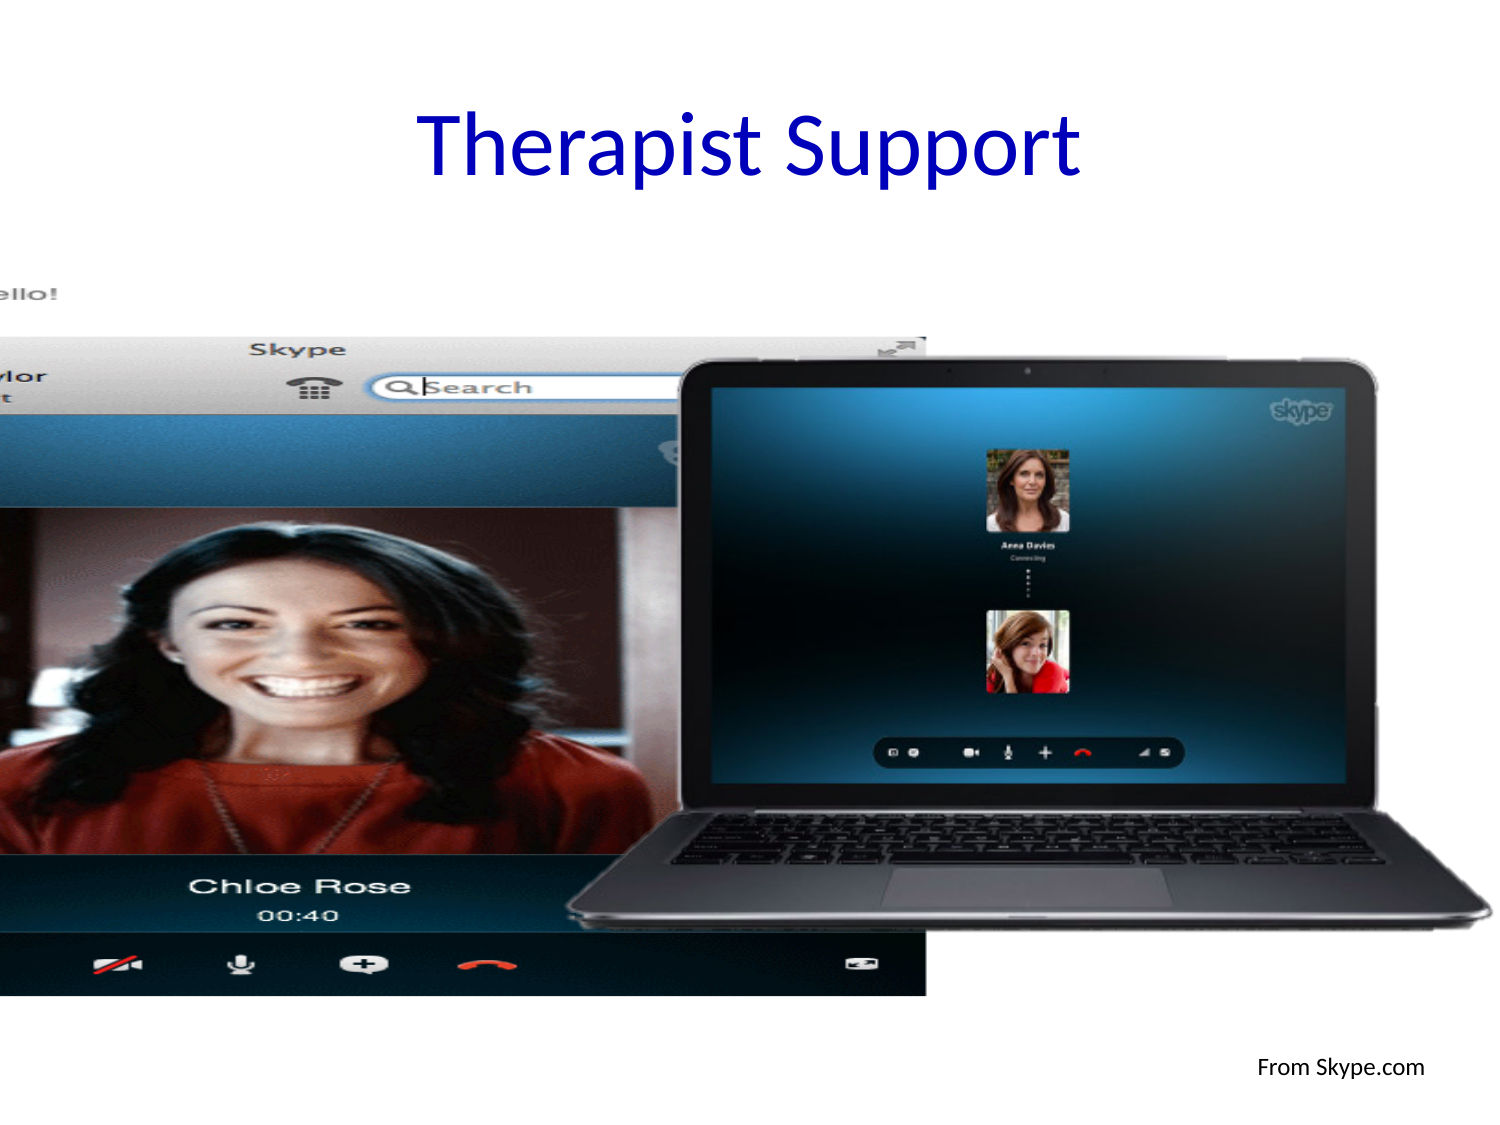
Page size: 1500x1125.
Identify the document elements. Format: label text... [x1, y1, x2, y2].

text_box From Skype.com [1242, 1057, 1441, 1088]
picture [562, 353, 1500, 1049]
title Therapist Support [75, 45, 1425, 233]
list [0, 271, 959, 1010]
